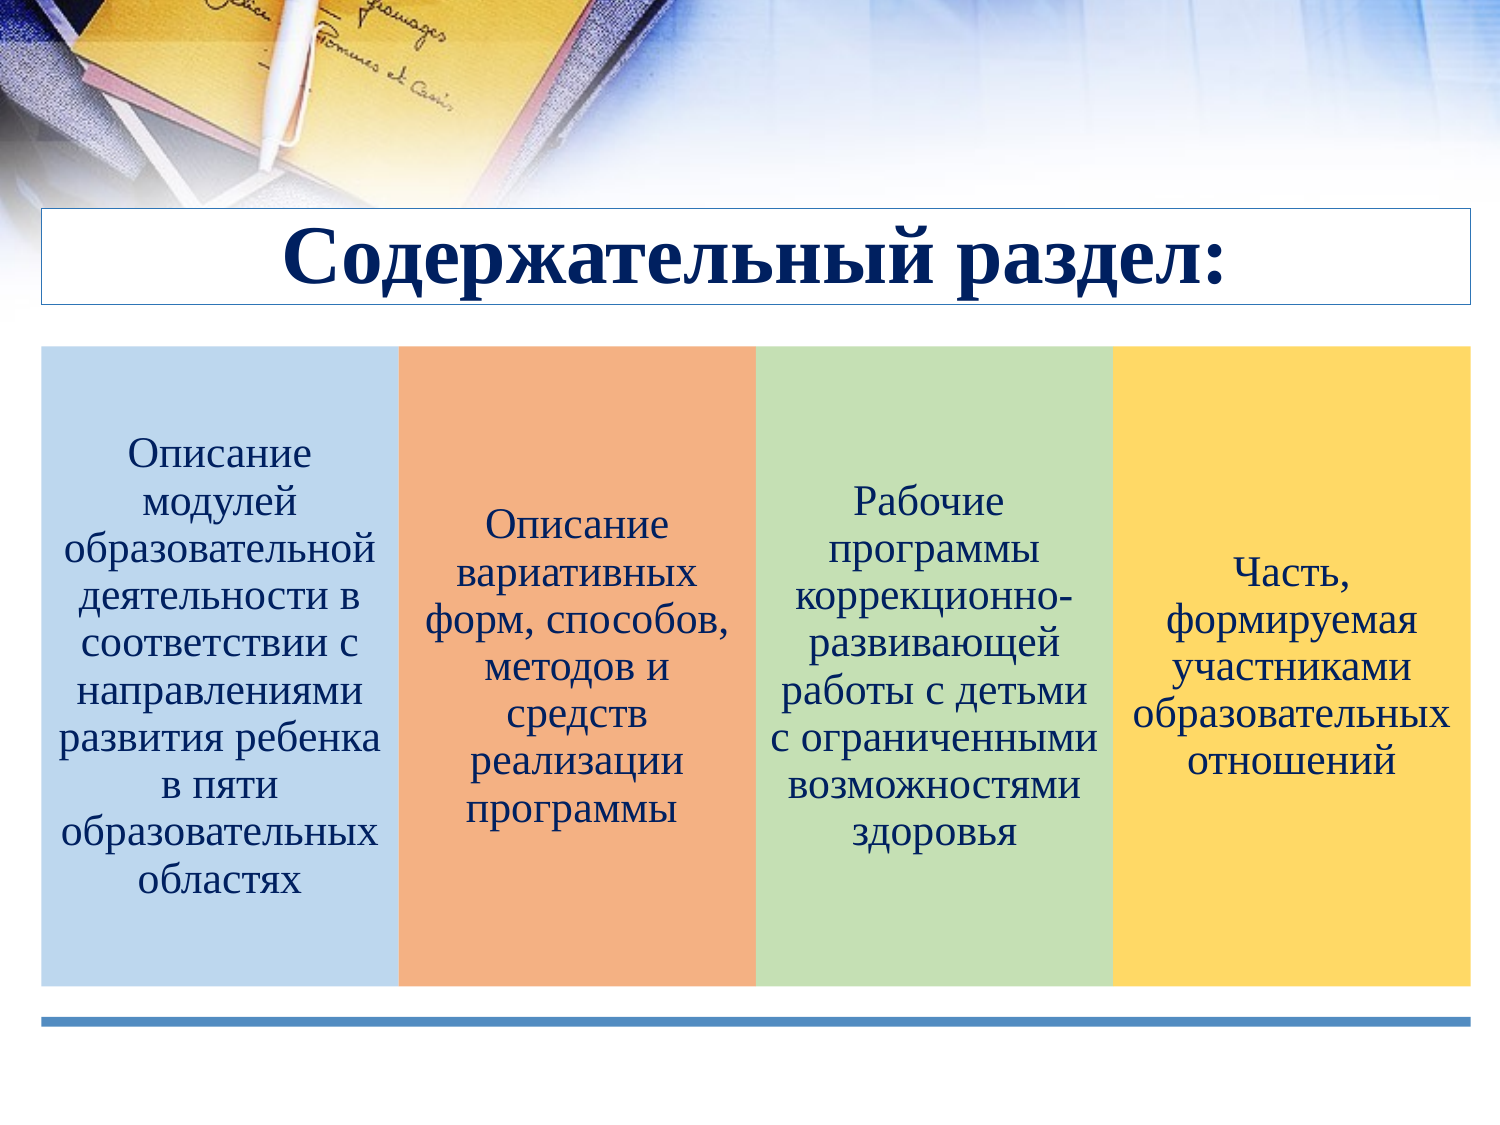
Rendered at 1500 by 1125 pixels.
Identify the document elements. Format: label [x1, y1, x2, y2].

text_box [41, 78, 1471, 1094]
picture [0, 0, 1500, 1125]
